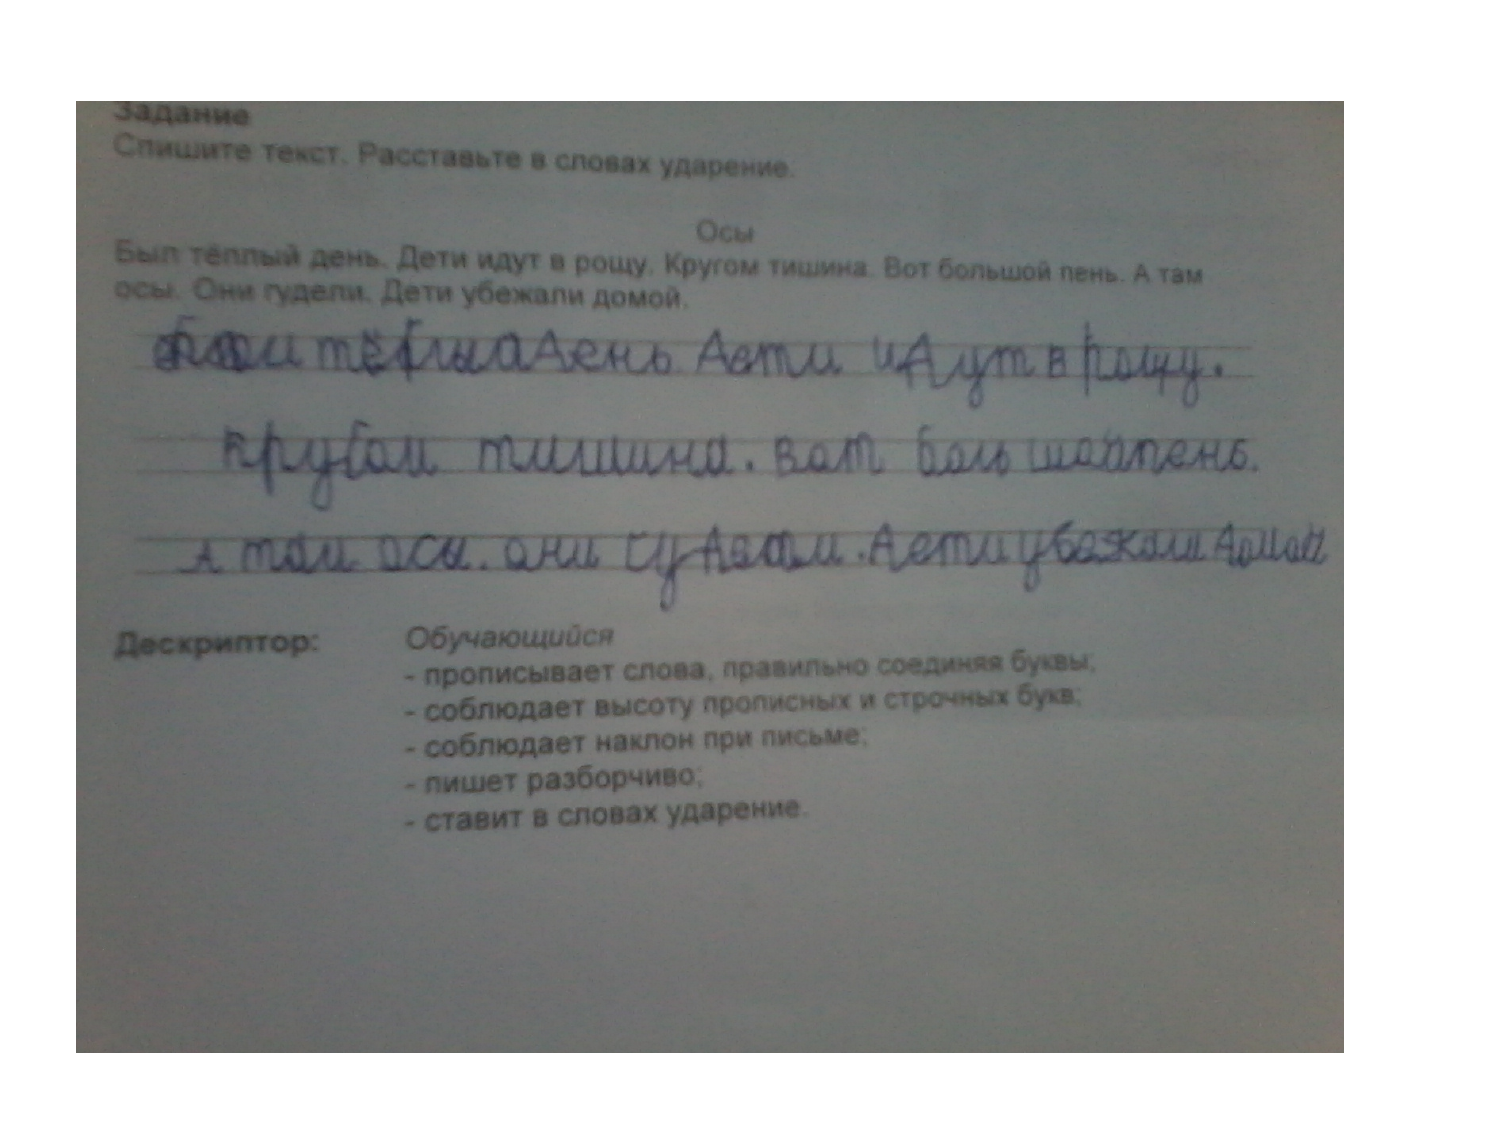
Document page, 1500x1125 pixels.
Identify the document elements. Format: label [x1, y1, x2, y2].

list [76, 101, 1345, 1053]
